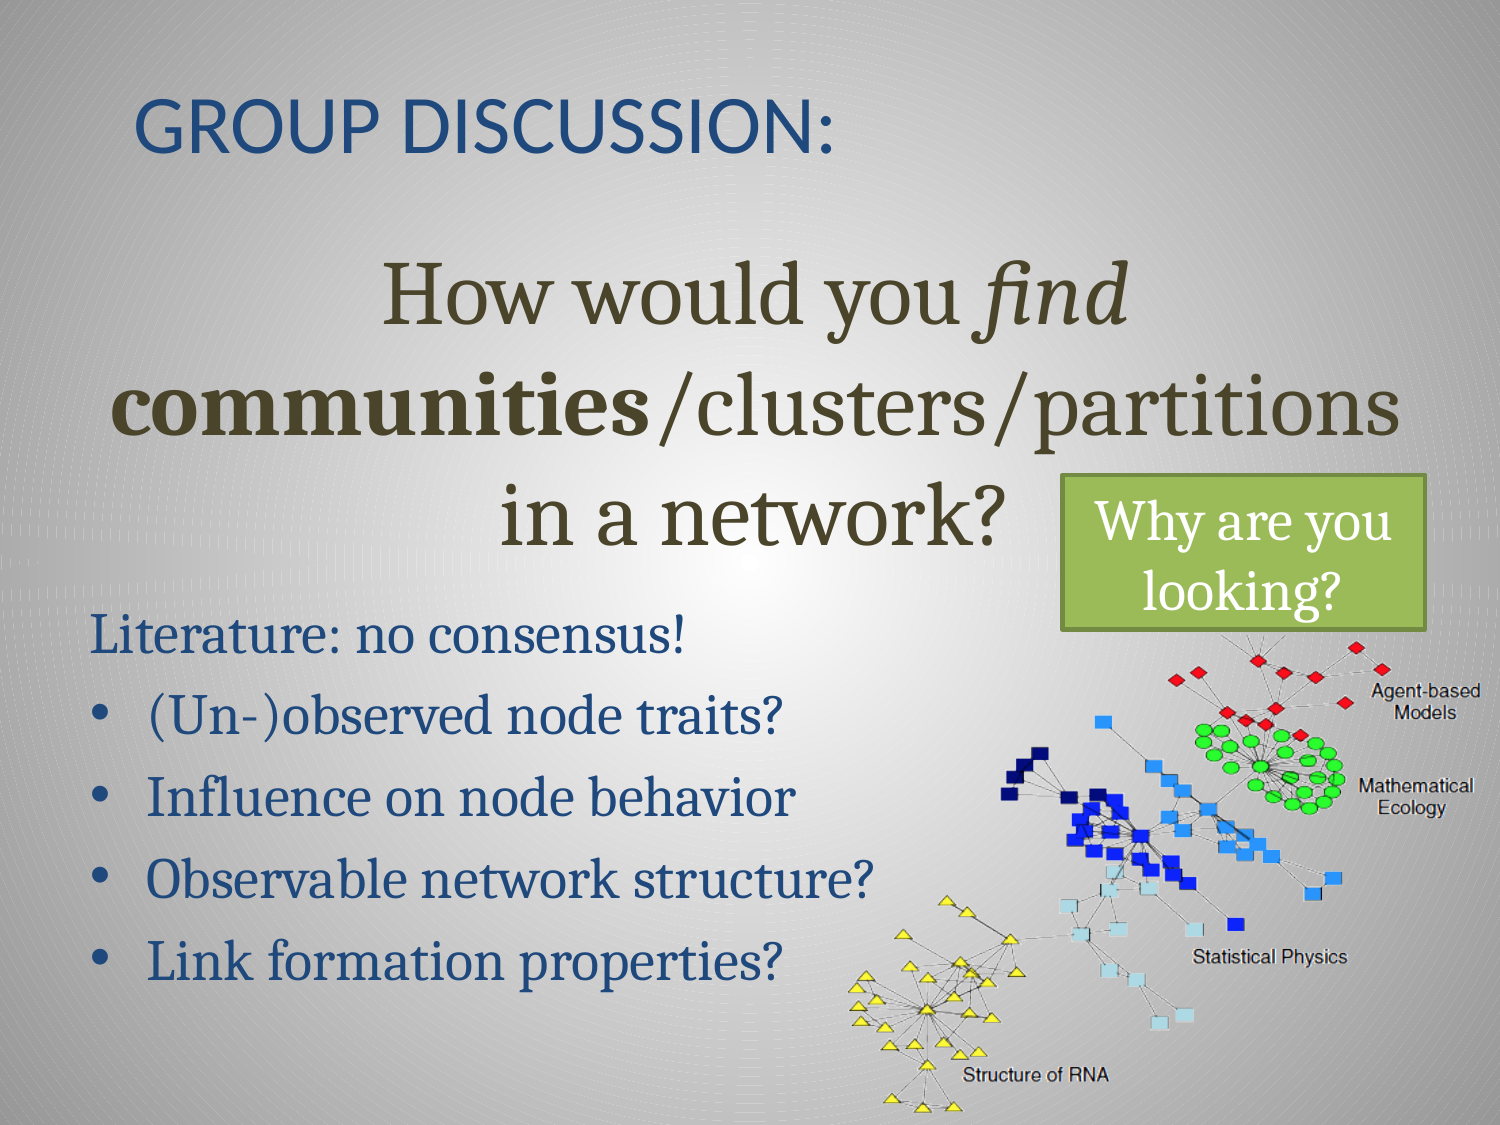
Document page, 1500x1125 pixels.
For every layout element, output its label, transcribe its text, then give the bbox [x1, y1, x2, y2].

text_box Literature: no consensus! (Un-)observed node traits? Influence on node behavior Observable network structure? Link formation properties? [74, 587, 913, 999]
title Group Discussion: [118, 62, 1394, 125]
list How would you find communities/clusters/partitions in a network? [62, 125, 1450, 572]
picture [824, 634, 1500, 1120]
text_box Why are you looking? [1060, 473, 1427, 632]
